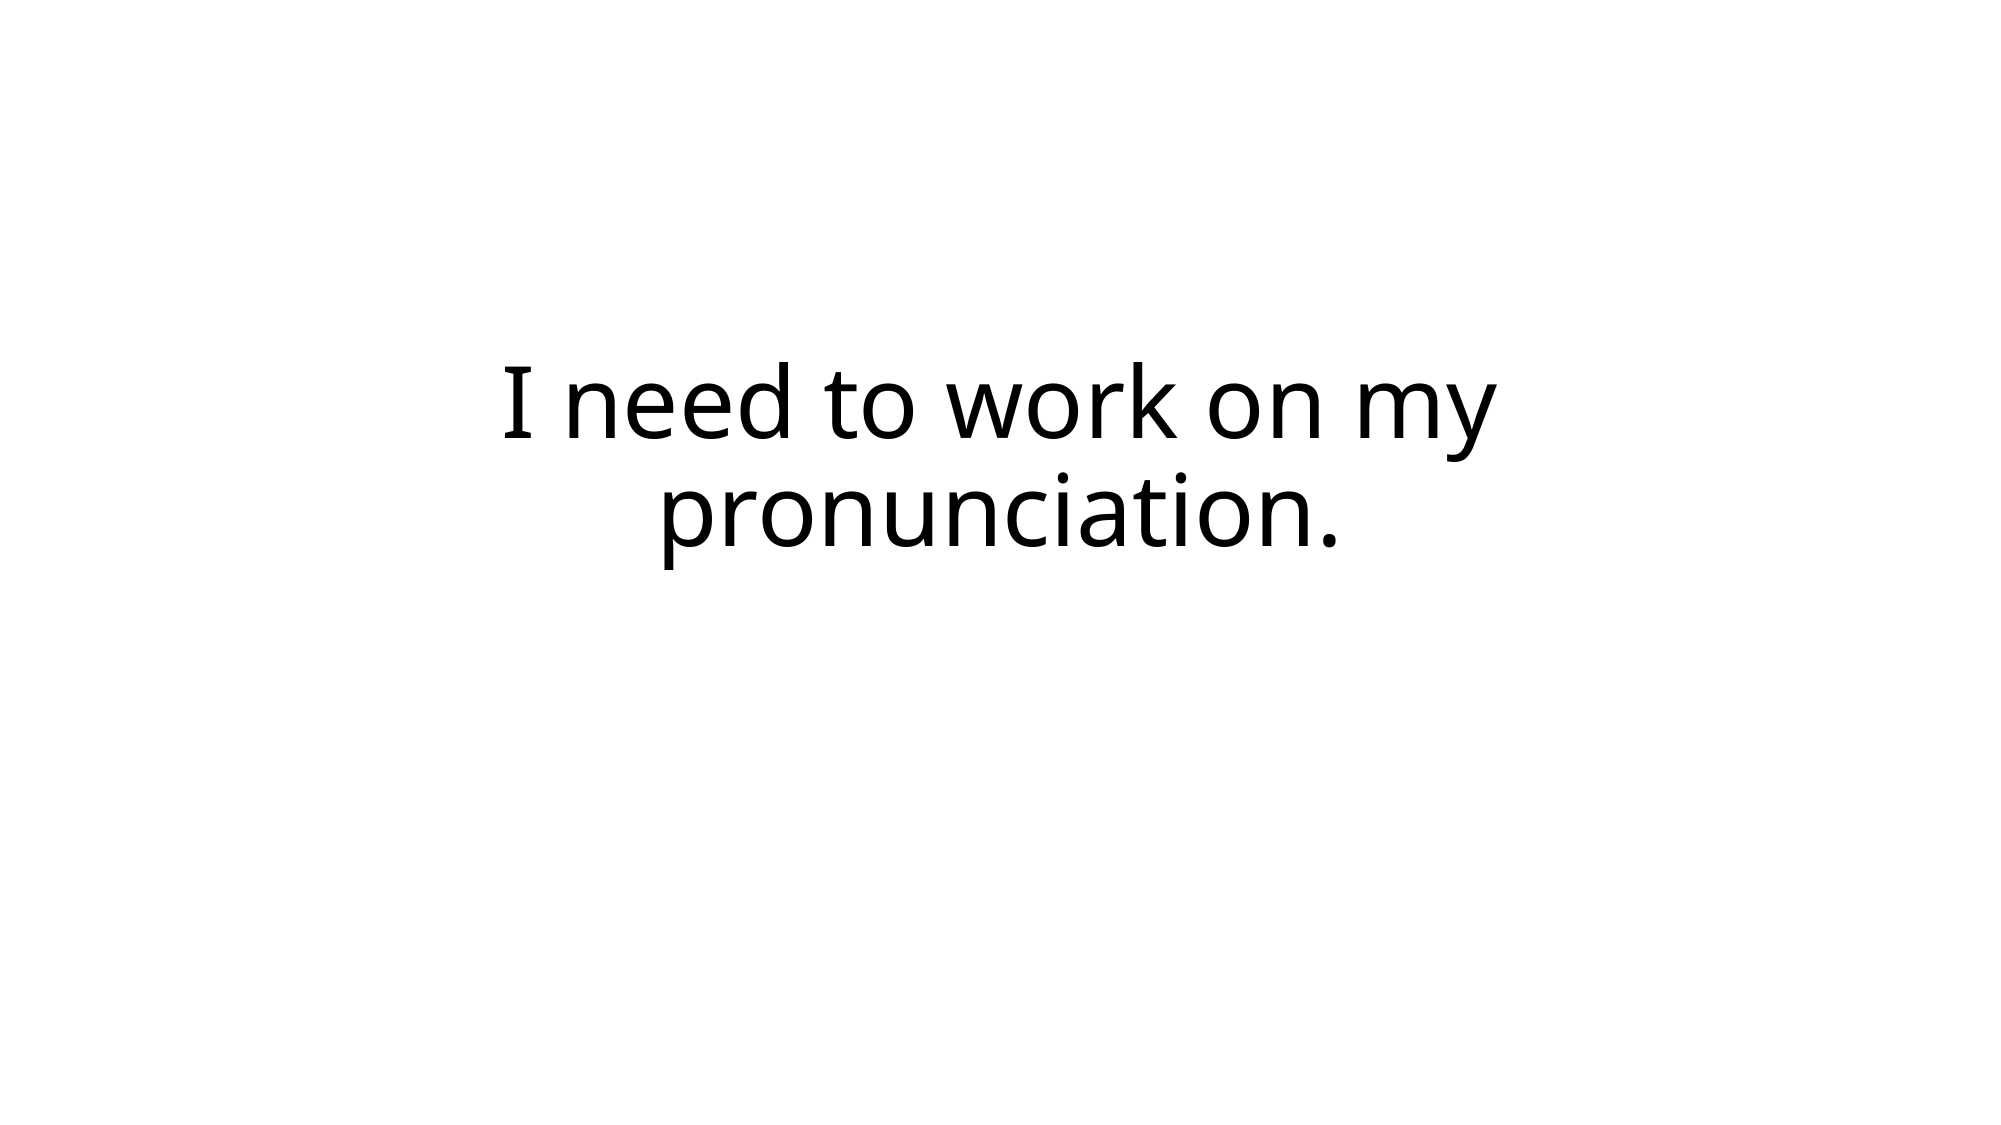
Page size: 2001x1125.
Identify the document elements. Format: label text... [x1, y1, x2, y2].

title I need to work on my pronunciation. [249, 184, 1750, 576]
